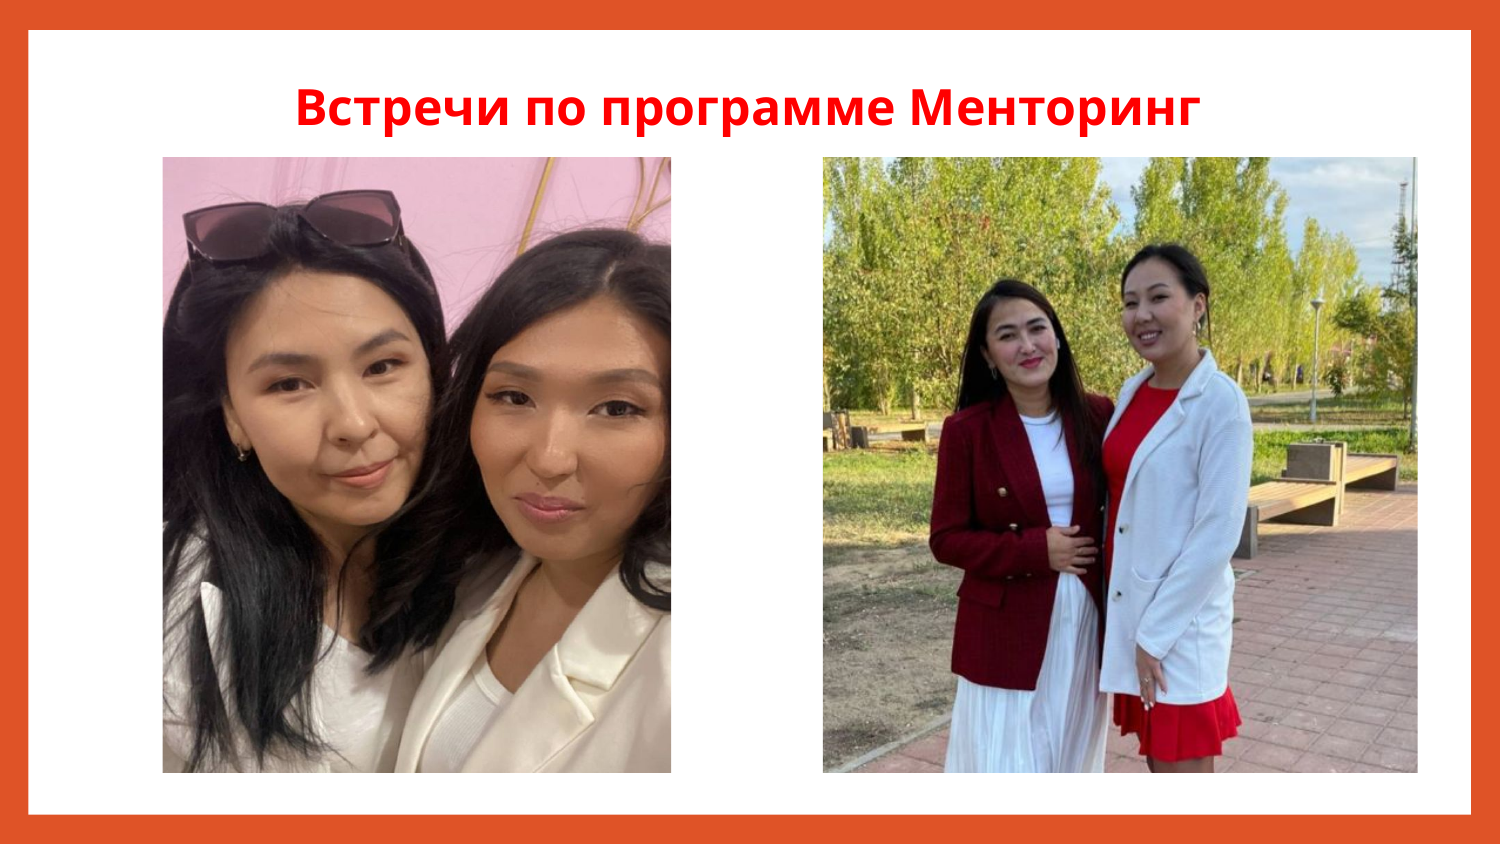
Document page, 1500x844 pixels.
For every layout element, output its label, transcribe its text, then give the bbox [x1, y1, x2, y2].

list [162, 157, 672, 773]
picture [822, 157, 1419, 773]
title Встречи по программе Менторинг [140, 75, 1356, 144]
